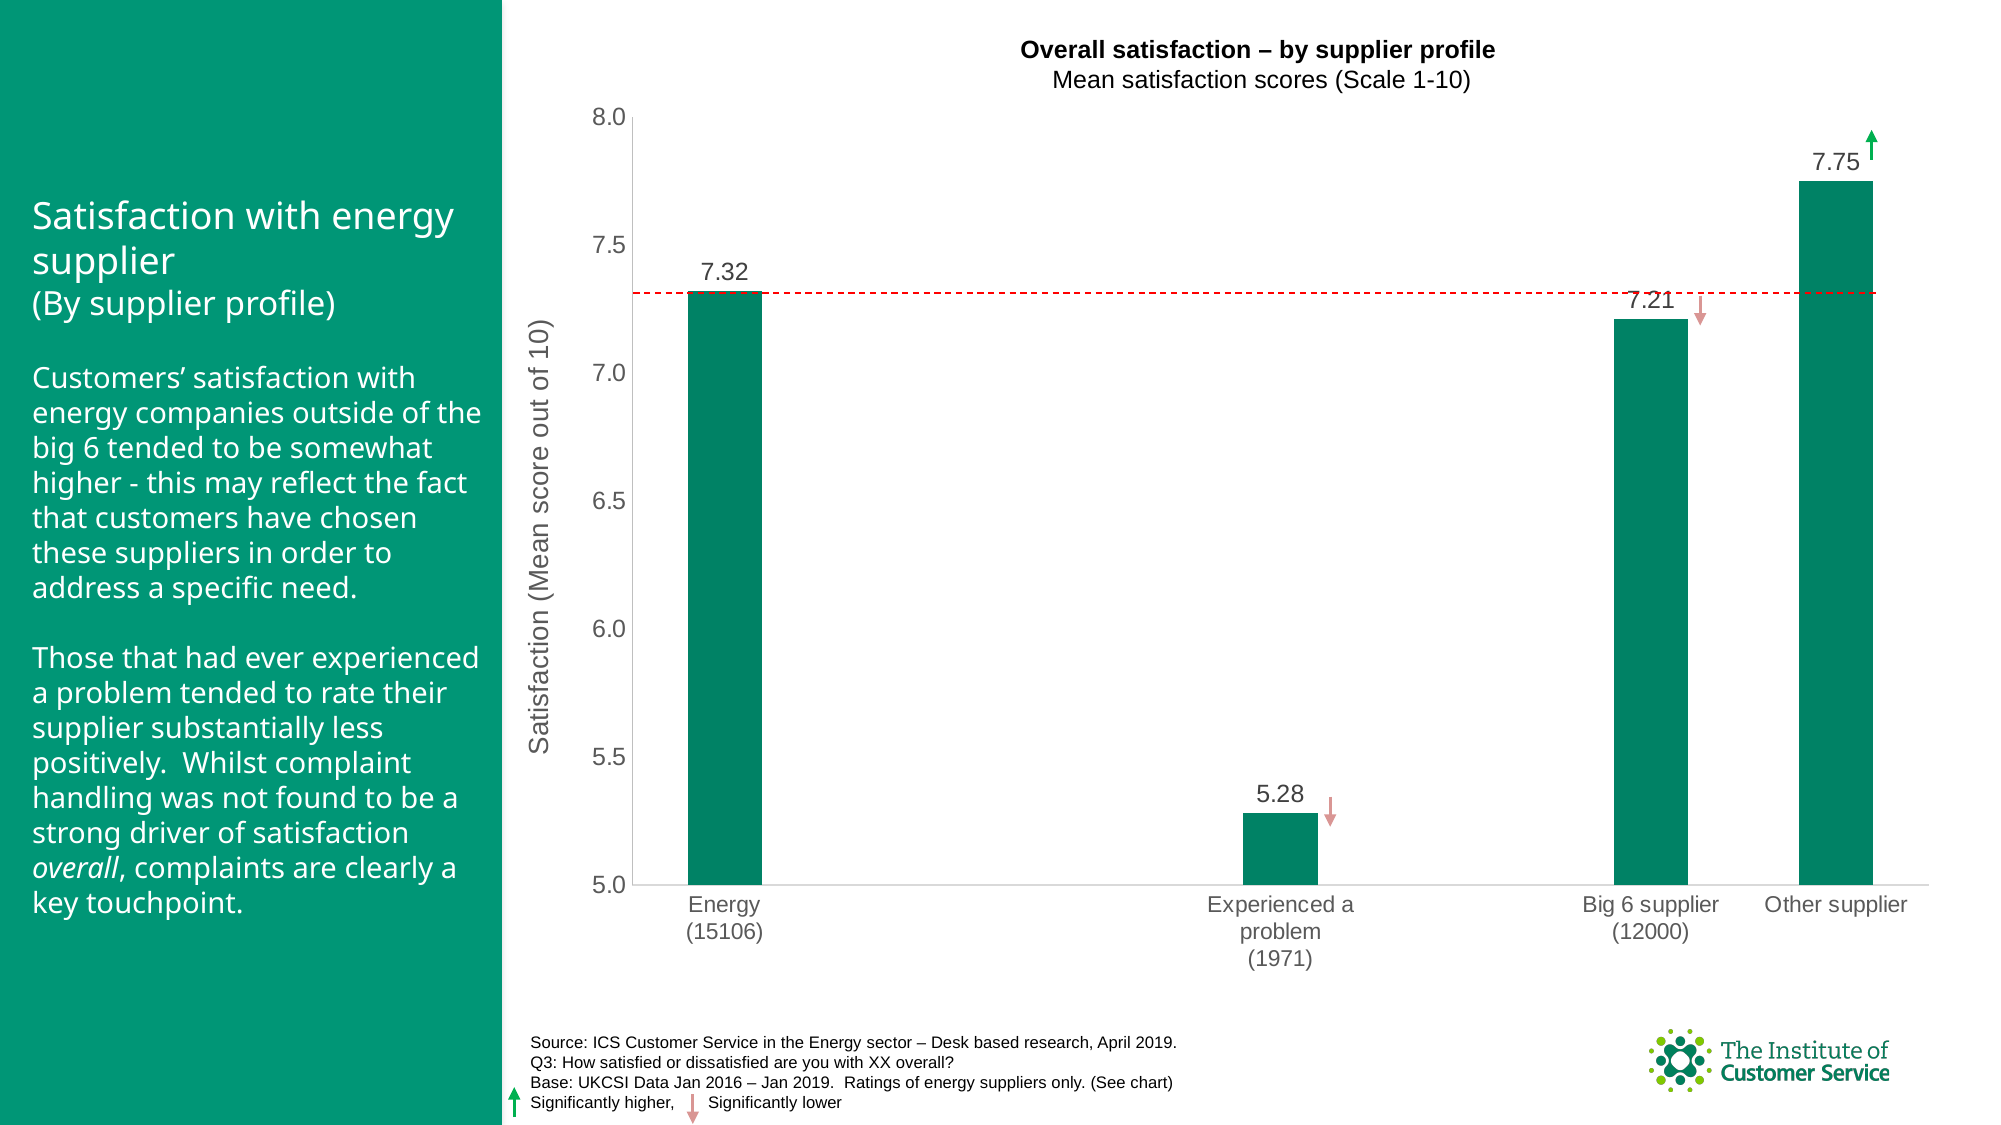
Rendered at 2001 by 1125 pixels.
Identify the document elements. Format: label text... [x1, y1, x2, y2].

chart [509, 93, 1976, 1019]
text_box Source: ICS Customer Service in the Energy sector – Desk based research, April 2019. Q3: How satisfied or dissatisfied are you with XX overall? Base: UKCSI Data Jan 2016 – Jan 2019. Ratings of energy suppliers only. (See chart) Significantly higher, Significantly lower [515, 1027, 1635, 1059]
picture [1649, 1029, 1890, 1092]
text_box Satisfaction with energy supplier (By supplier profile) Customers’ satisfaction with energy companies outside of the big 6 tended to be somewhat higher - this may reflect the fact that customers have chosen these suppliers in order to address a specific need. Those that had ever experienced a problem tended to rate their supplier substantially less positively. Whilst complaint handling was not found to be a strong driver of satisfaction overall, complaints are clearly a key touchpoint. [32, 192, 492, 694]
text_box Overall satisfaction – by supplier profile Mean satisfaction scores (Scale 1-10) [815, 26, 1703, 92]
